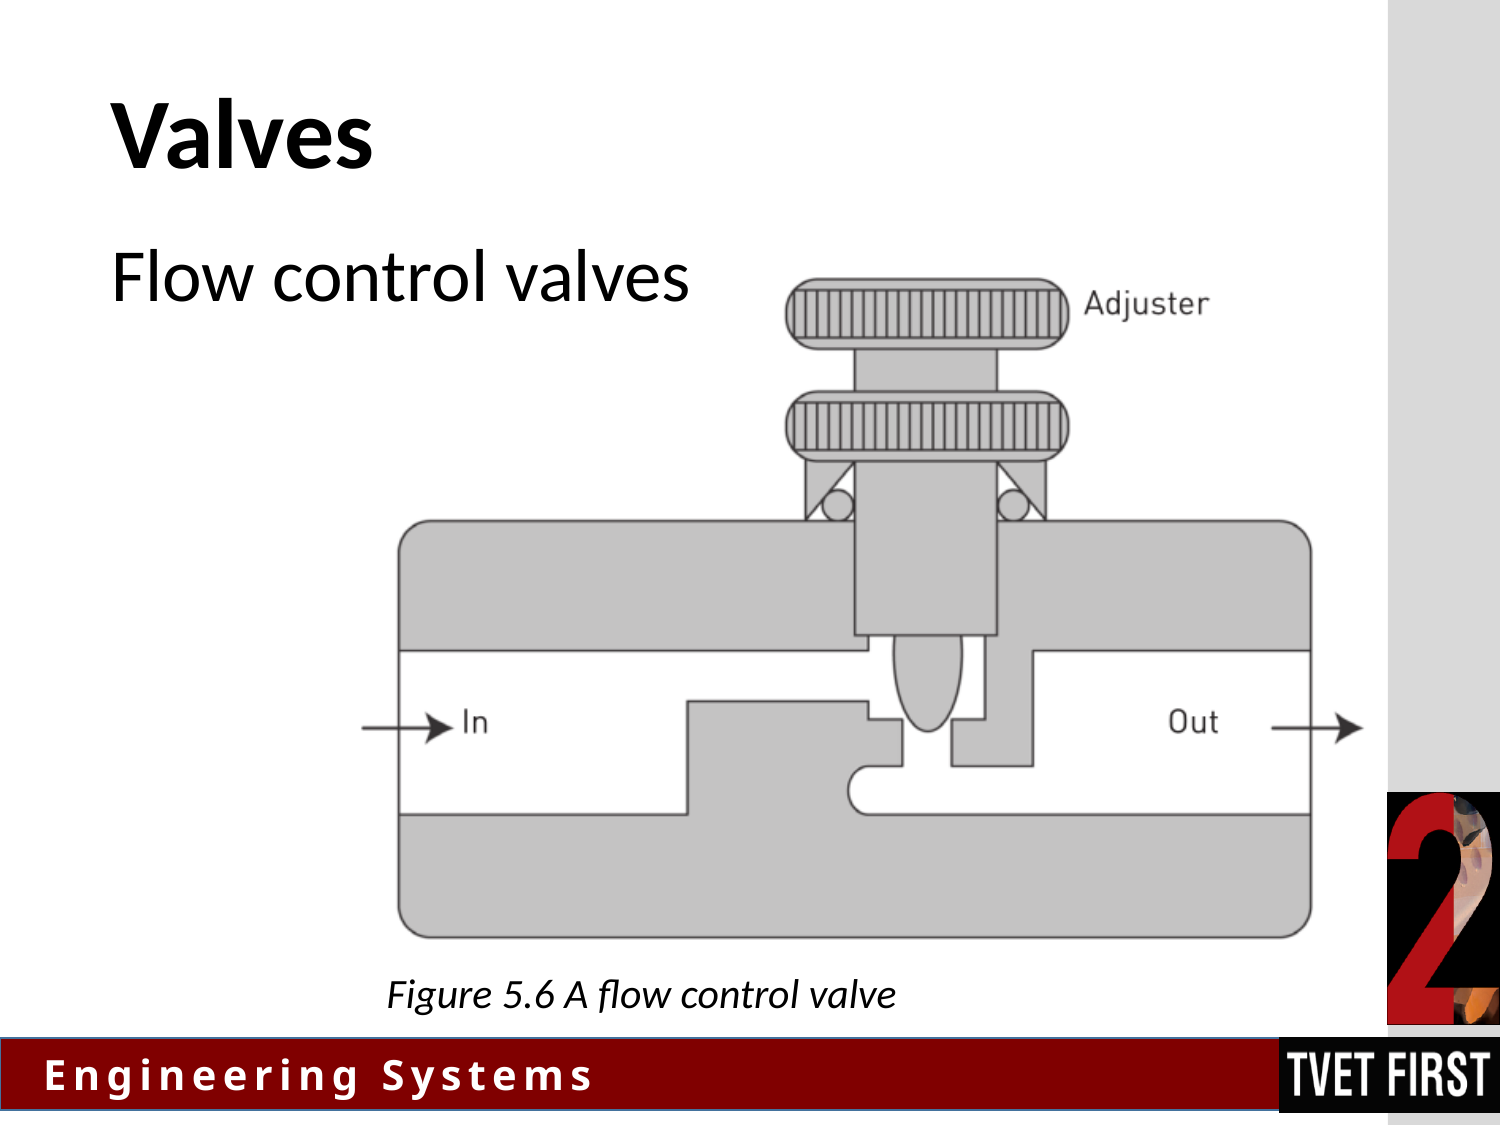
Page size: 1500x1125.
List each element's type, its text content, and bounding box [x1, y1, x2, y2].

title Flow control valves [95, 246, 360, 345]
text_box Figure 5.6 A flow control valve [371, 959, 916, 1025]
text_box Valves [95, 27, 1363, 246]
picture [1387, 792, 1500, 1025]
picture [1279, 1037, 1500, 1113]
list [360, 243, 1367, 959]
